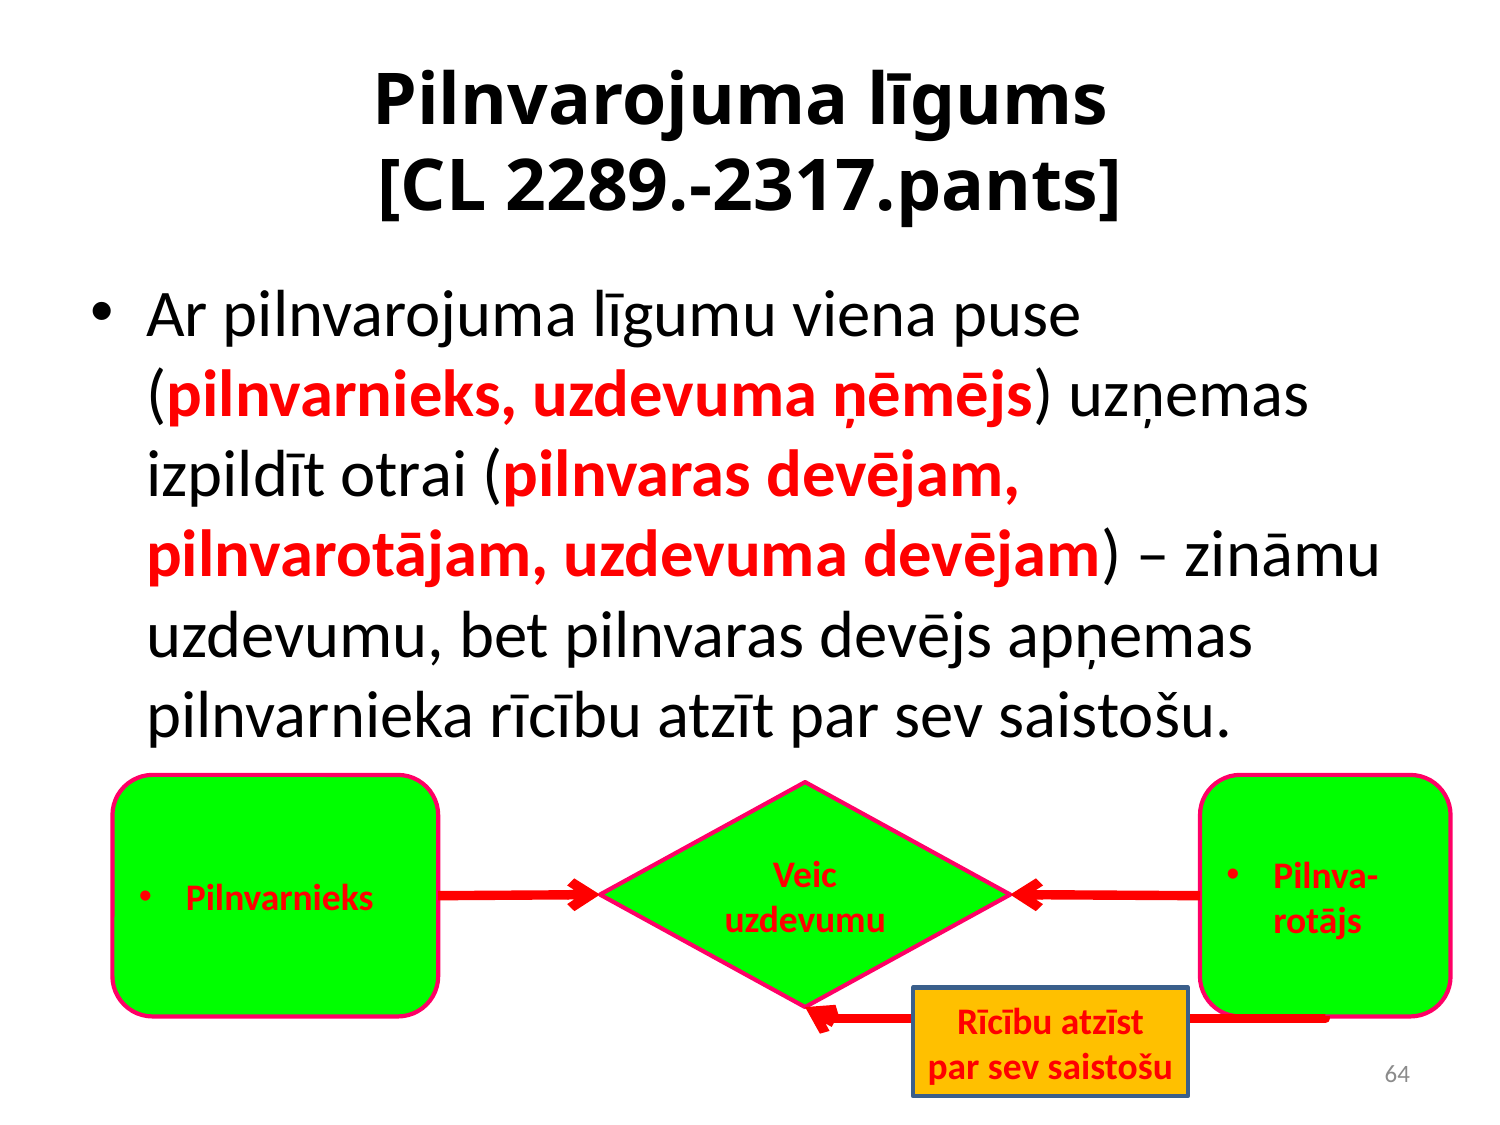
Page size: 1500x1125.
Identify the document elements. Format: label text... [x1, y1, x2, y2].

text_box Pilnva-rotājs [1197, 772, 1453, 1019]
list Ar pilnvarojuma līgumu viena puse (pilnvarnieks, uzdevuma ņēmējs) uzņemas izpildīt otrai (pilnvaras devējam, pilnvarotājam, uzdevuma devējam) – zināmu uzdevumu, bet pilnvaras devējs apņemas pilnvarnieka rīcību atzīt par sev saistošu. [75, 262, 1425, 800]
text_box Pilnvarnieks [110, 772, 441, 1019]
title Pilnvarojuma līgums [CL 2289.-2317.pants] [75, 45, 1425, 233]
text_box Rīcību atzīst par sev saistošu [1076, 985, 1190, 1042]
slide_number 64 [1076, 1042, 1425, 1103]
text_box Veic uzdevumu [598, 780, 1012, 1009]
text_box Rīcību atzīst par sev saistošu [911, 985, 1055, 1098]
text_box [1060, 751, 1071, 1125]
